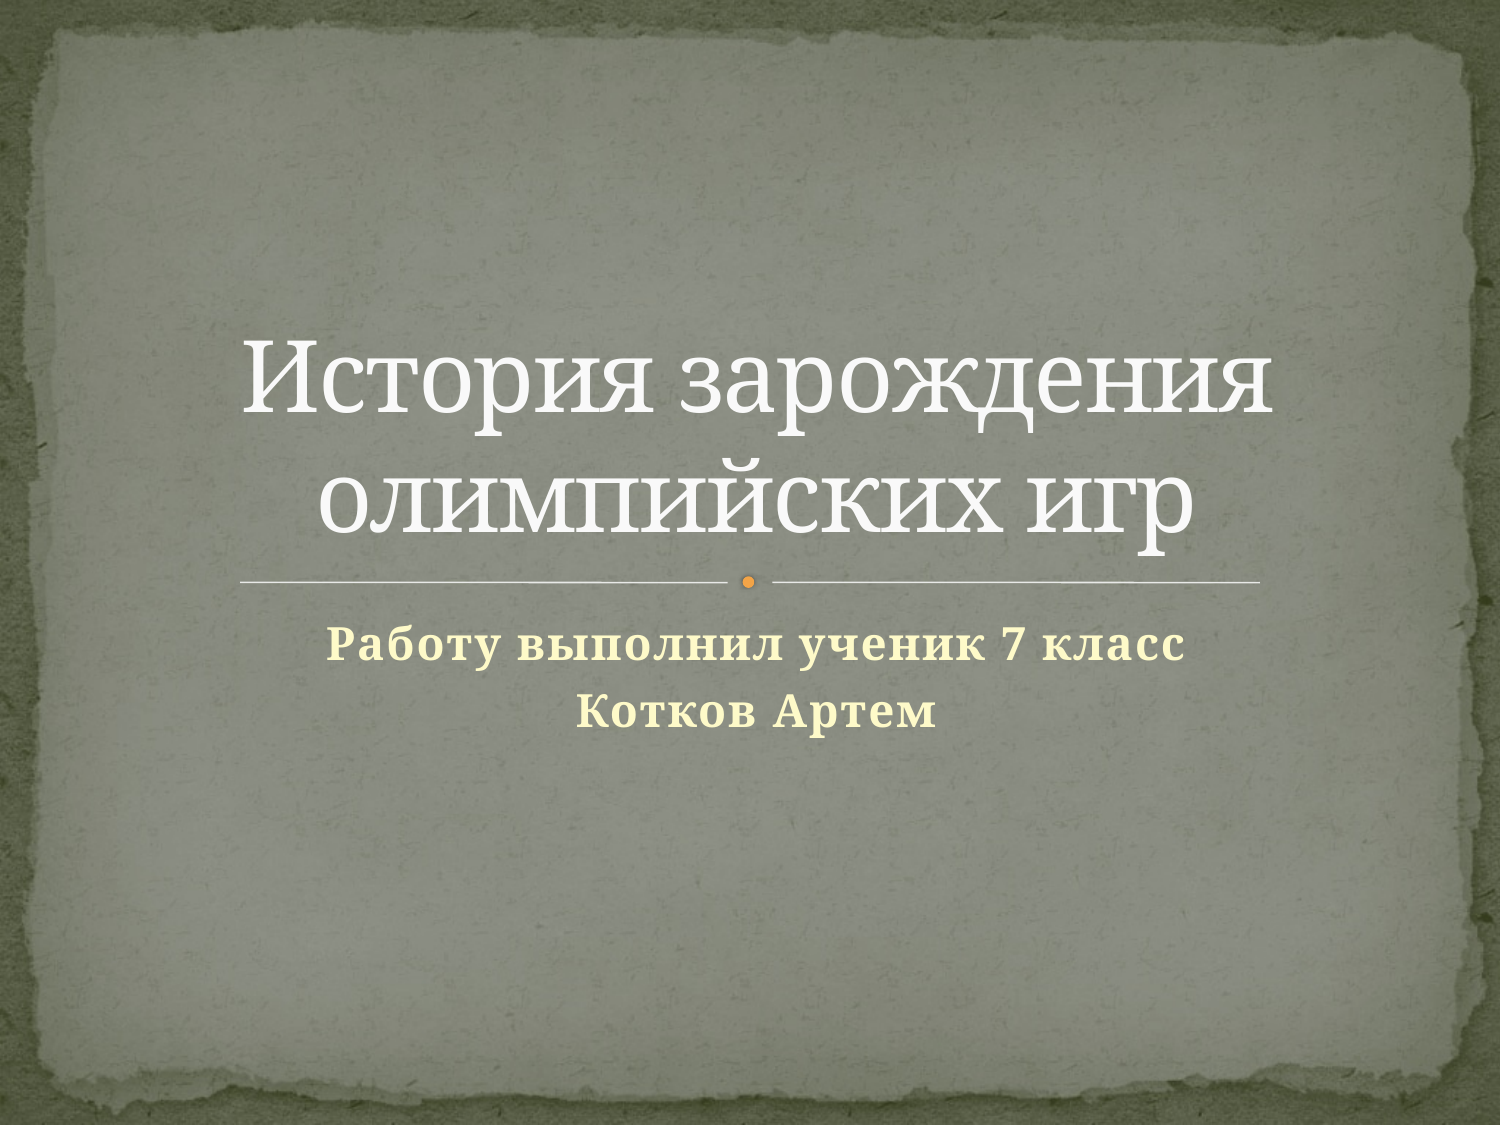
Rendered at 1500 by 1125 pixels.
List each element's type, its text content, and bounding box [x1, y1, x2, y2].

subtitle Работу выполнил ученик 7 класс Котков Артем [75, 606, 1438, 795]
title История зарождения олимпийских игр [75, 235, 1438, 561]
picture [0, 0, 1500, 1125]
